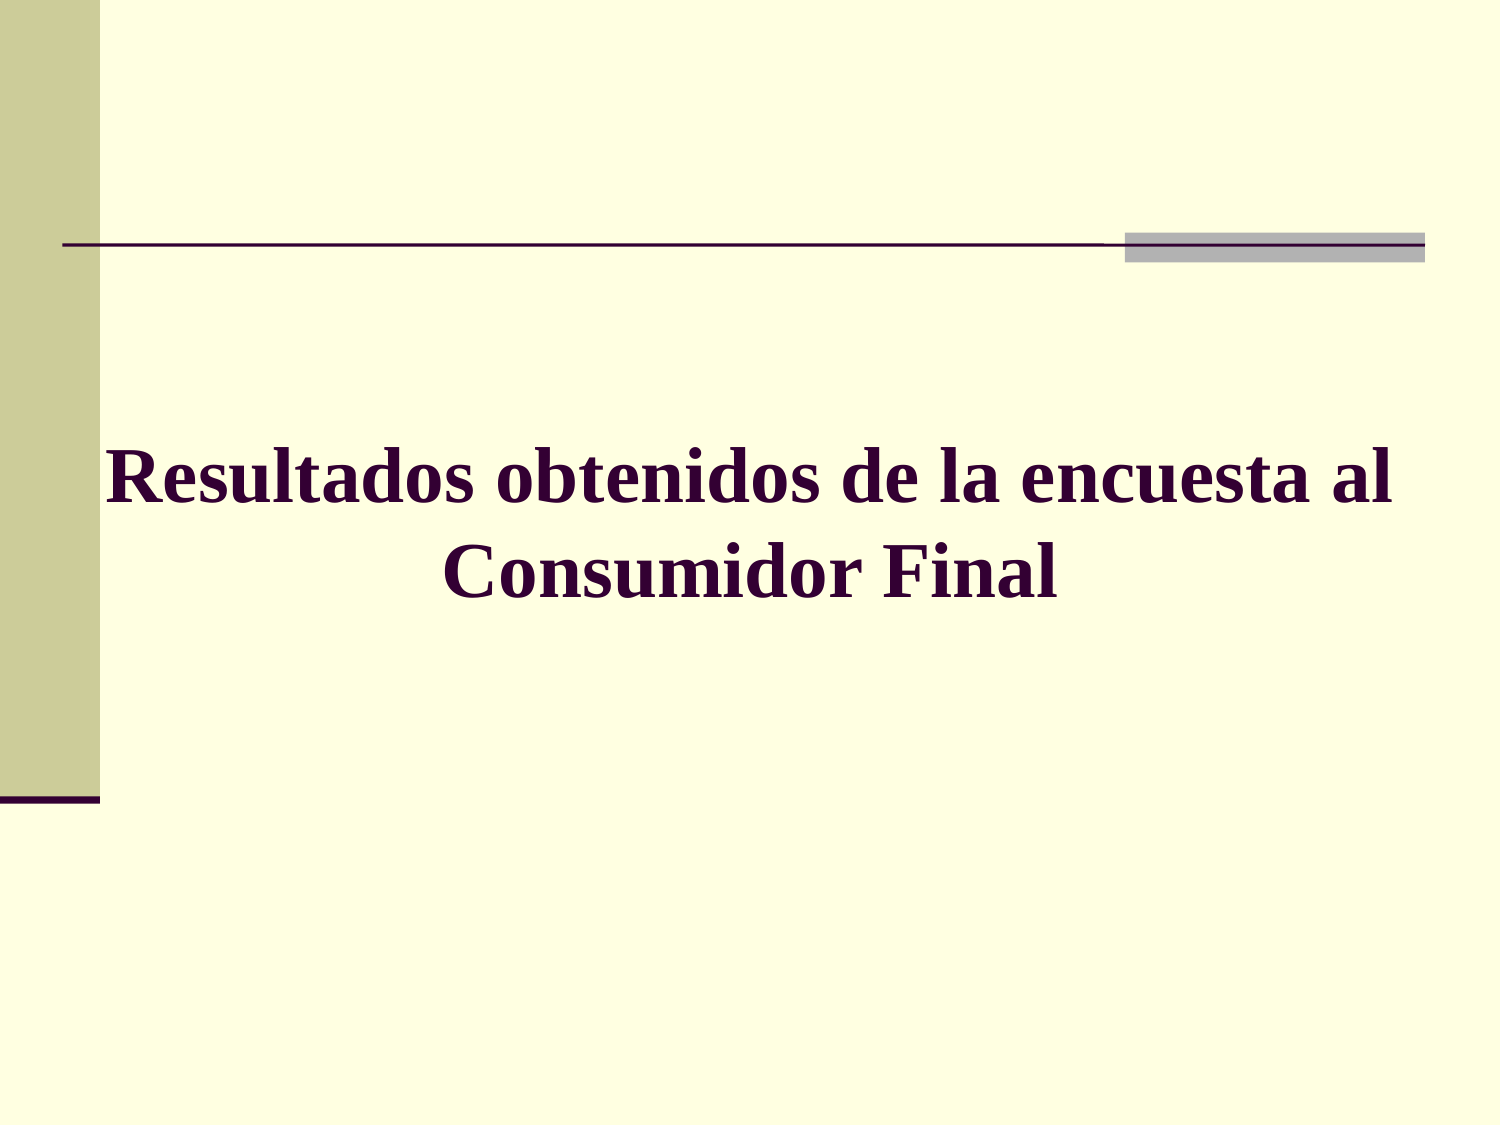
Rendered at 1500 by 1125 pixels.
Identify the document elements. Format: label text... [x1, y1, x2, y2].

title Resultados obtenidos de la encuesta al Consumidor Final [74, 424, 1426, 613]
